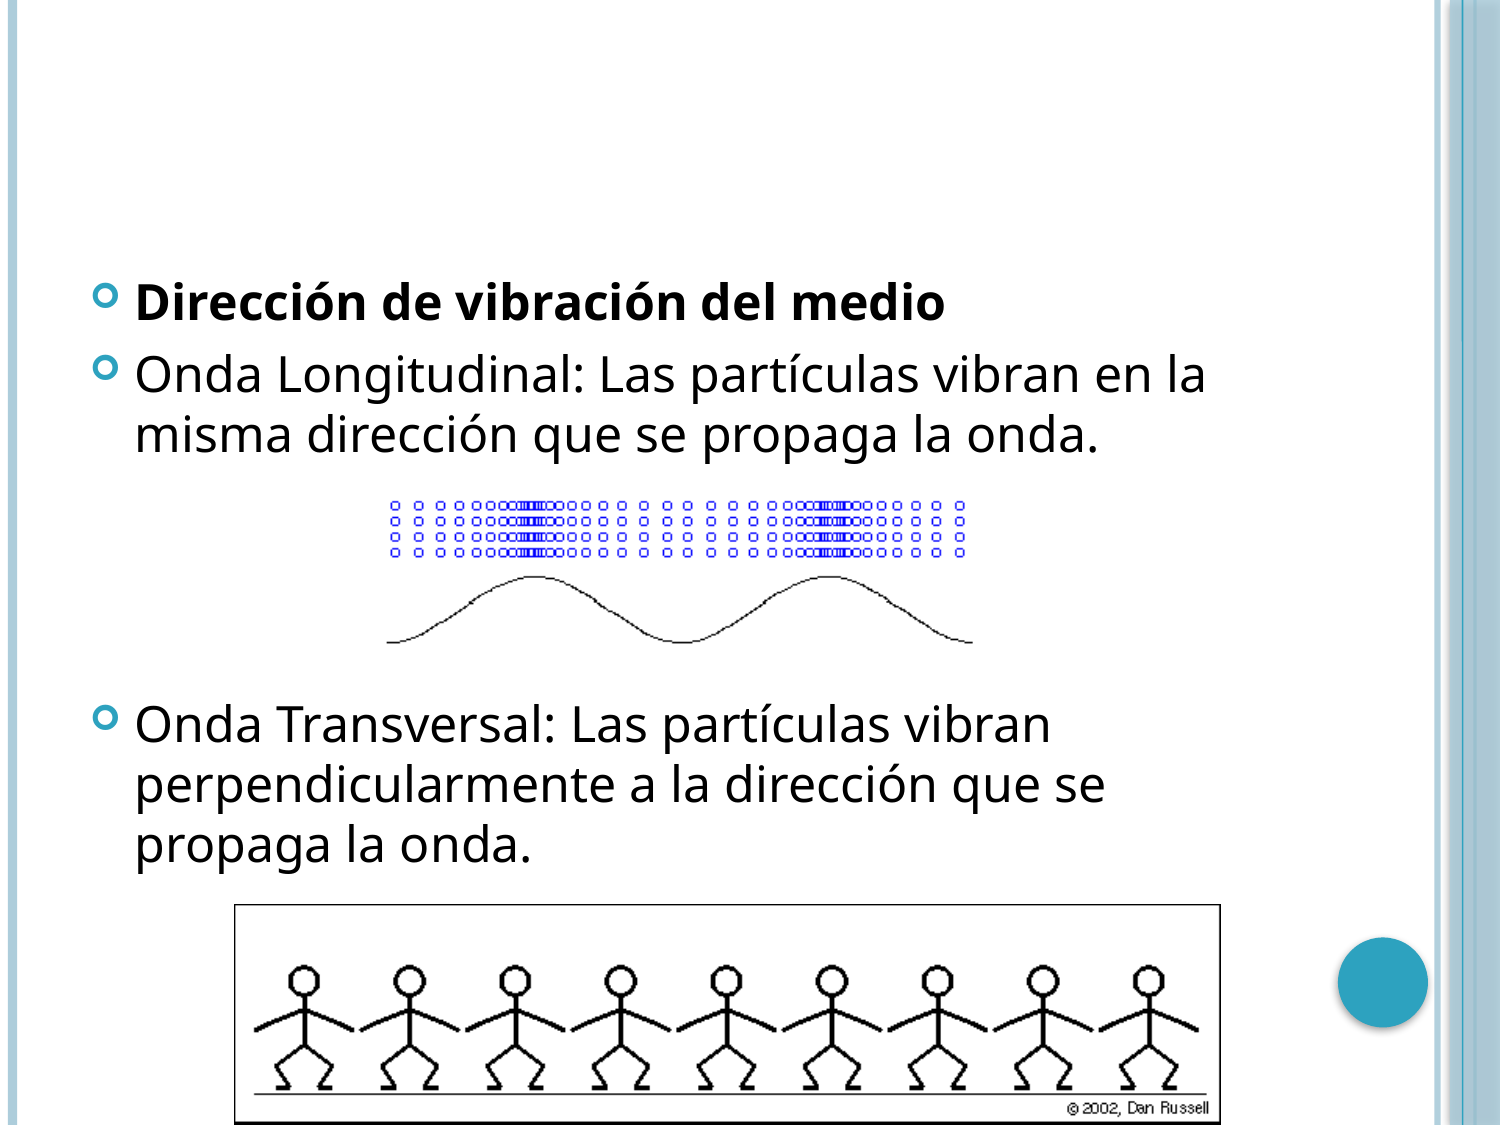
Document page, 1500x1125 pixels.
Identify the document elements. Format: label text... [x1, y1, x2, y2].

list Dirección de vibración del medio Onda Longitudinal: Las partículas vibran en la misma dirección que se propaga la onda. Onda Transversal: Las partículas vibran perpendicularmente a la dirección que se propaga la onda. [75, 262, 1300, 1062]
picture [233, 904, 1221, 1125]
picture [386, 491, 974, 665]
